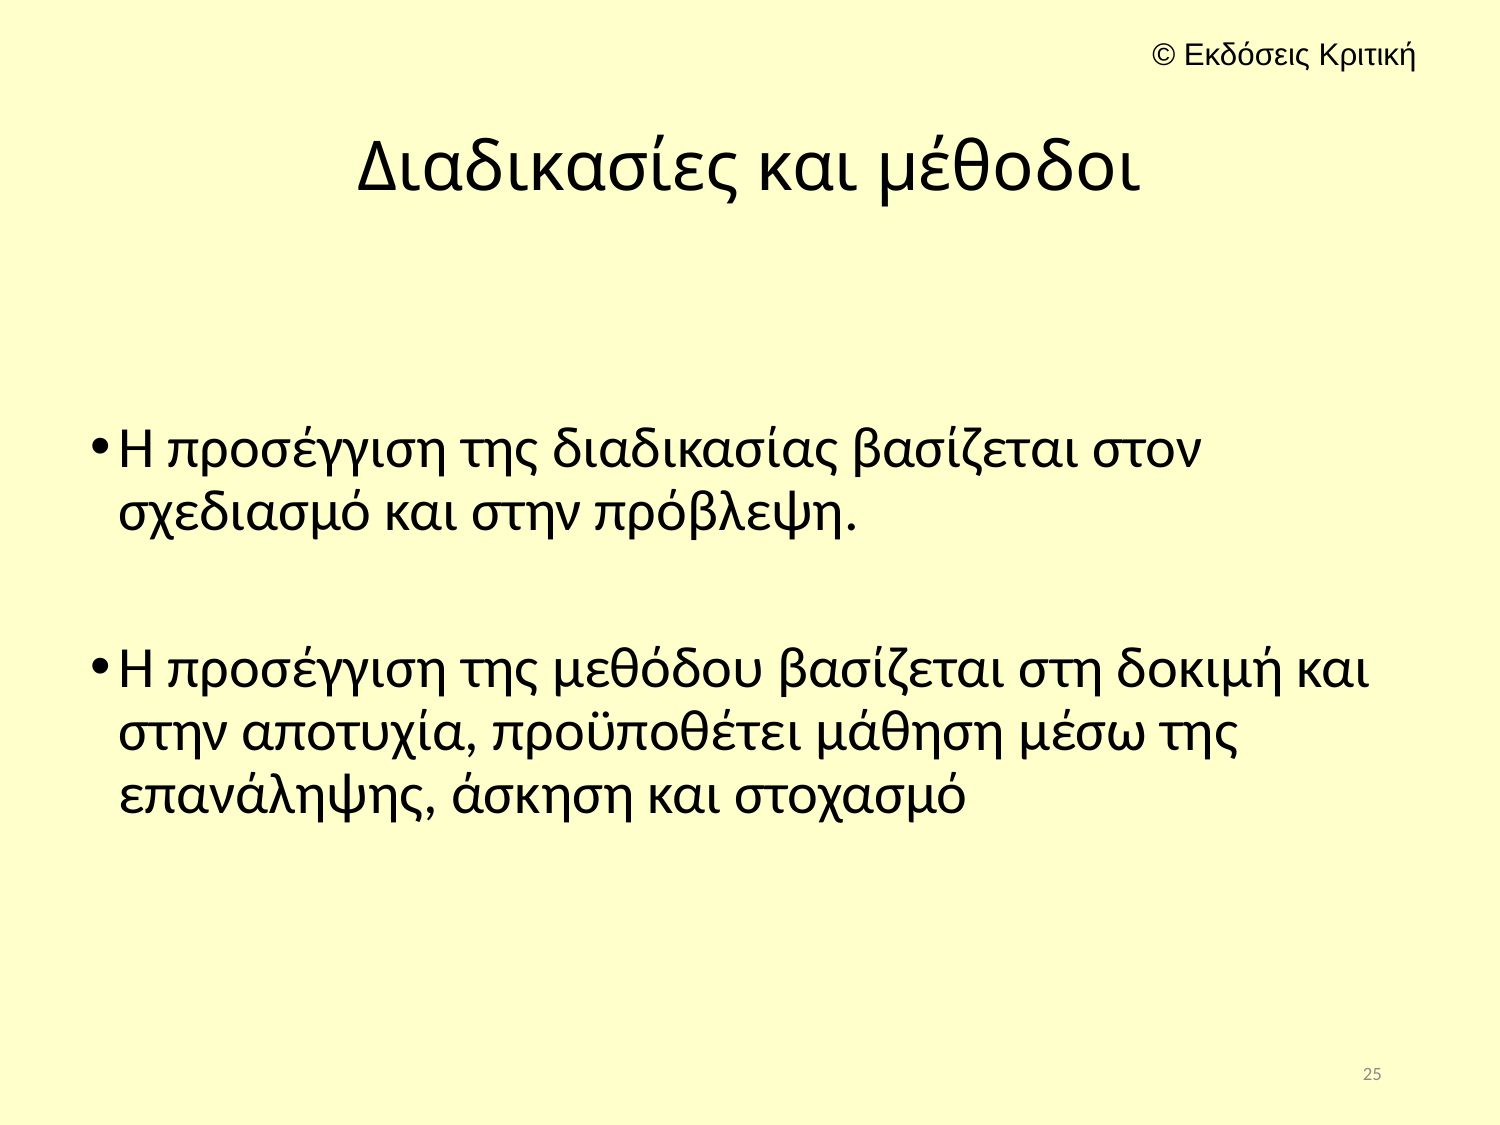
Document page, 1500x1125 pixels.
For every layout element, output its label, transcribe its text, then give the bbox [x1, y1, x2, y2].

list Η προσέγγιση της διαδικασίας βασίζεται στον σχεδιασμό και στην πρόβλεψη. Η προσέγγιση της μεθόδου βασίζεται στη δοκιμή και στην αποτυχία, προϋποθέτει μάθηση μέσω της επανάληψης, άσκηση και στοχασμό [75, 410, 1438, 1011]
title Διαδικασίες και μέθοδοι [103, 59, 1397, 278]
slide_number 25 [1059, 1042, 1397, 1103]
